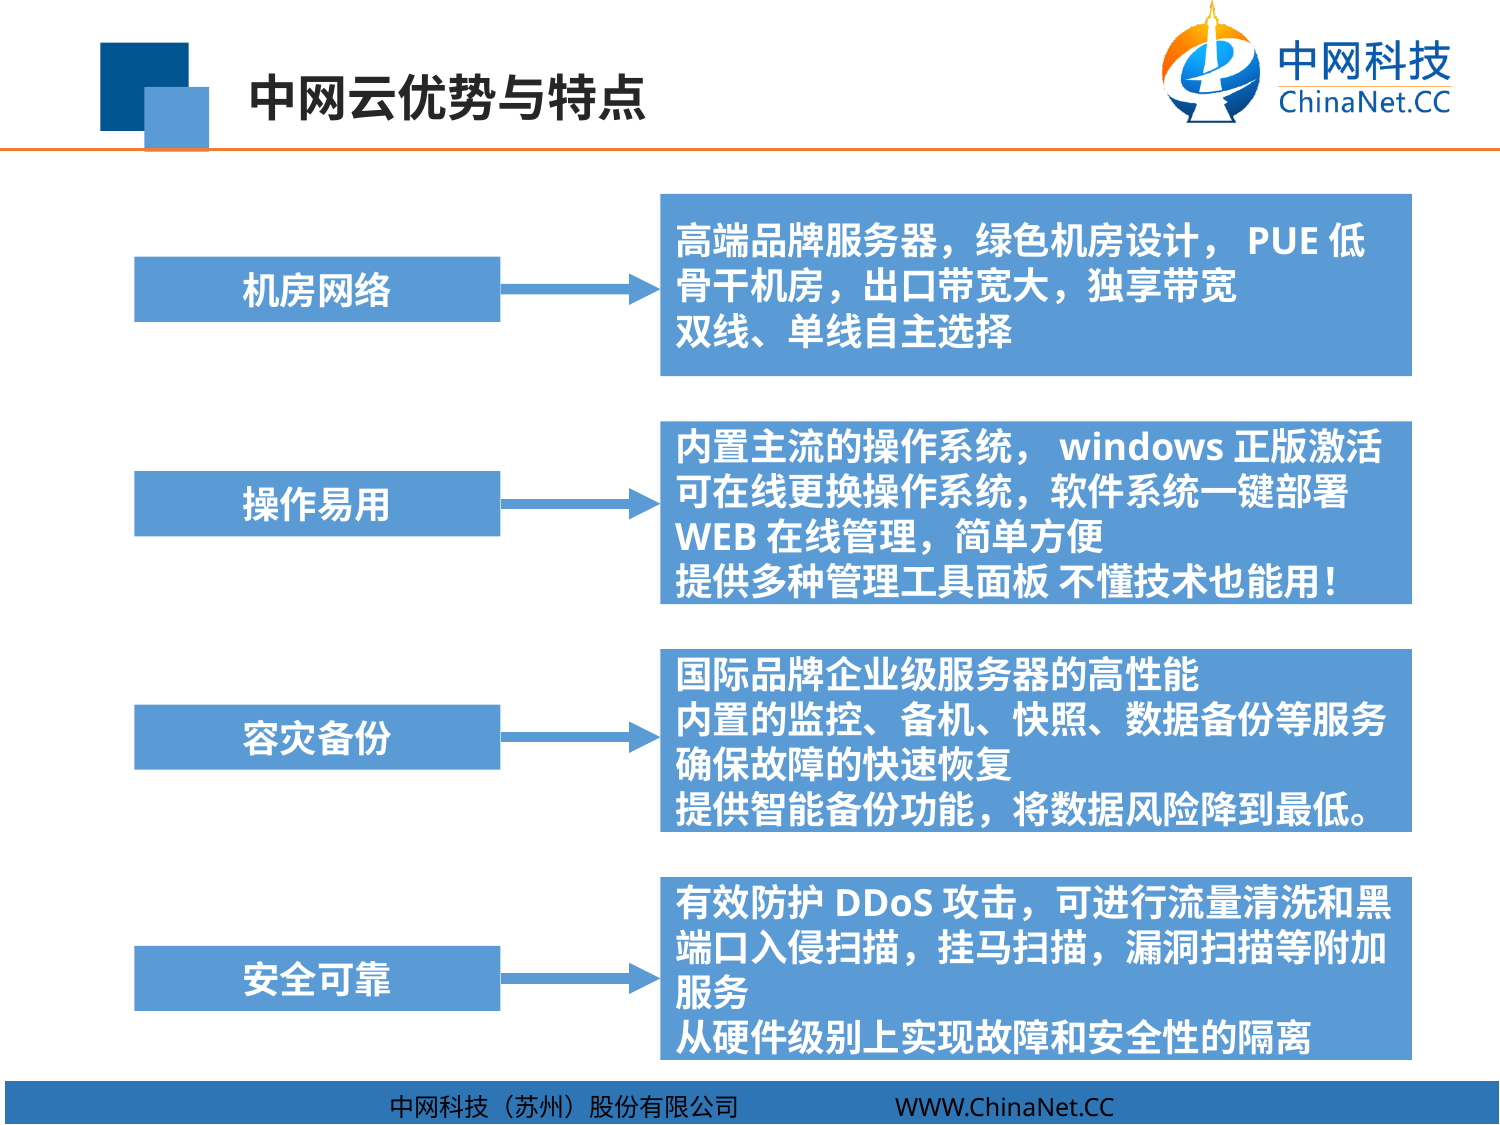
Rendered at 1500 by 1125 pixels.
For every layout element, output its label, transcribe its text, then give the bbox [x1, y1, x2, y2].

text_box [134, 471, 661, 537]
table_header 中网科技（苏州）股份有限公司 WWW.ChinaNet.CC [5, 1081, 1499, 1124]
text_box 高端品牌服务器，绿色机房设计，PUE低 骨干机房，出口带宽大，独享带宽 双线、单线自主选择 [660, 193, 1412, 377]
text_box 有效防护DDoS攻击，可进行流量清洗和黑 端口入侵扫描，挂马扫描，漏洞扫描等附加服务 从硬件级别上实现故障和安全性的隔离 [660, 877, 1412, 1060]
text_box 内置主流的操作系统，windows正版激活 可在线更换操作系统，软件系统一键部署 WEB在线管理，简单方便 提供多种管理工具面板 不懂技术也能用！ [660, 421, 1412, 605]
text_box 中网云优势与特点 [232, 59, 1400, 134]
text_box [134, 704, 661, 770]
picture [1106, 0, 1500, 126]
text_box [134, 256, 661, 322]
text_box 国际品牌企业级服务器的高性能 内置的监控、备机、快照、数据备份等服务确保故障的快速恢复 提供智能备份功能，将数据风险降到最低。 [660, 649, 1412, 832]
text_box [134, 945, 661, 1011]
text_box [100, 42, 210, 149]
